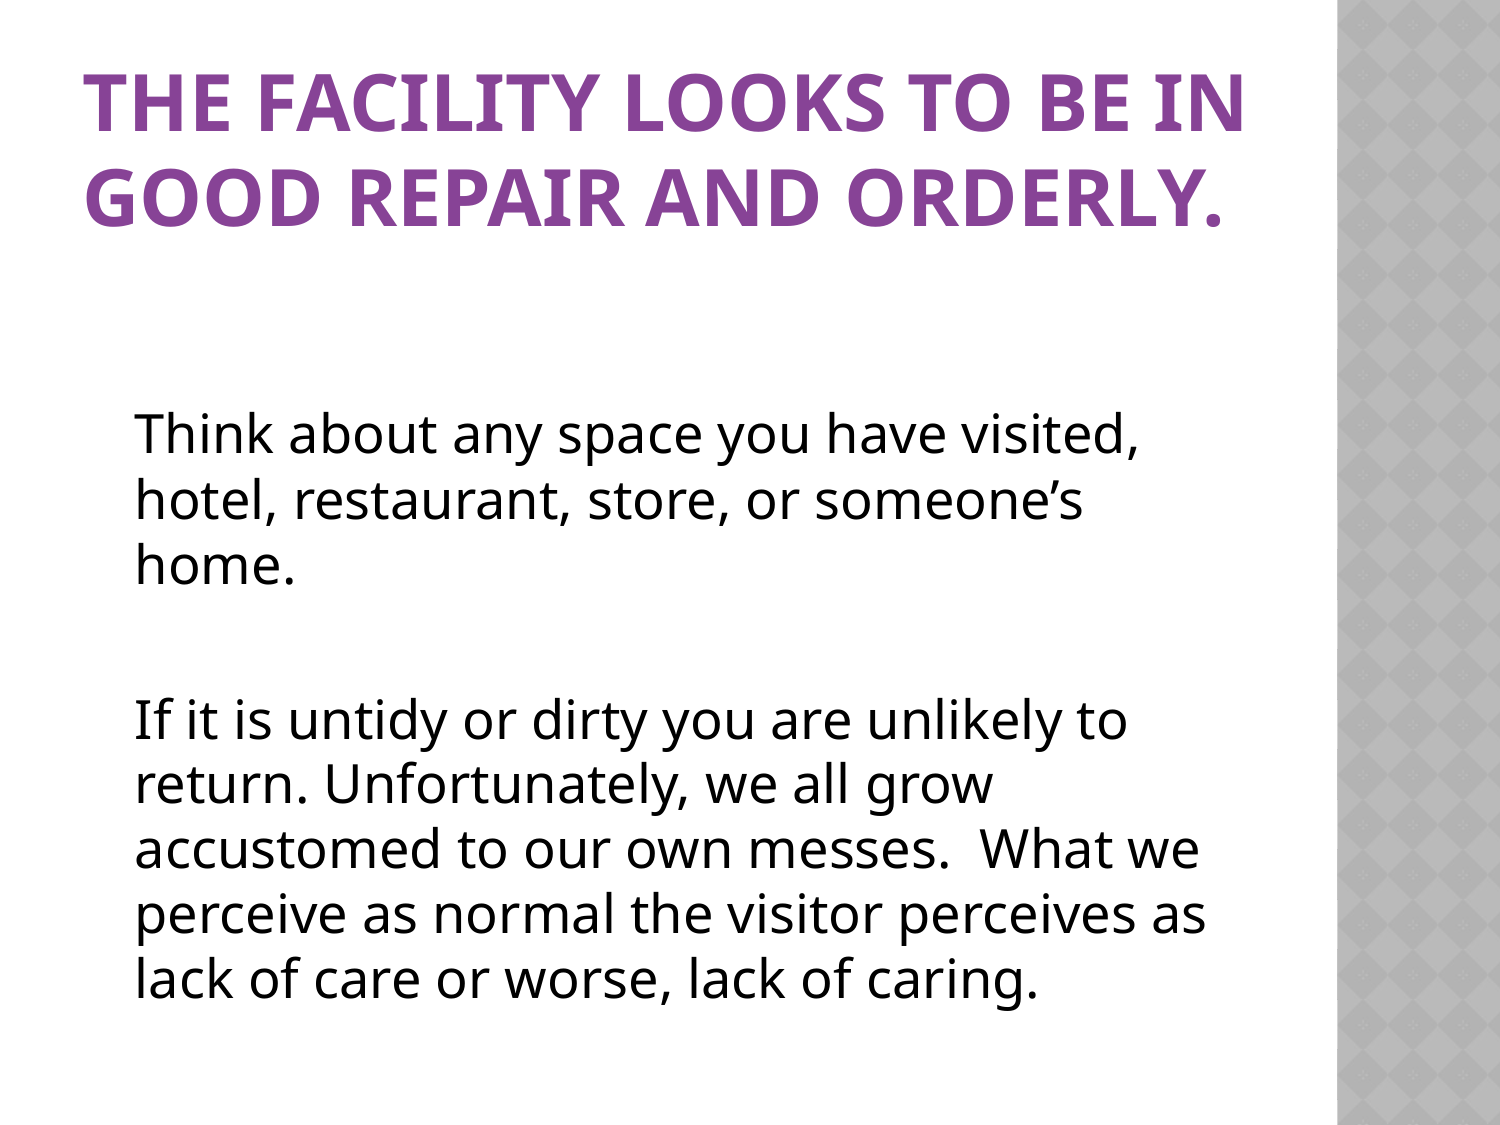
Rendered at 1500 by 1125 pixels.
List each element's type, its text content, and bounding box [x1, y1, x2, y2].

list Think about any space you have visited, hotel, restaurant, store, or someone’s home. If it is untidy or dirty you are unlikely to return. Unfortunately, we all grow accustomed to our own messes. What we perceive as normal the visitor perceives as lack of care or worse, lack of caring. [74, 387, 1263, 1013]
title The facility looks to be in good repair and orderly. [75, 52, 1263, 338]
